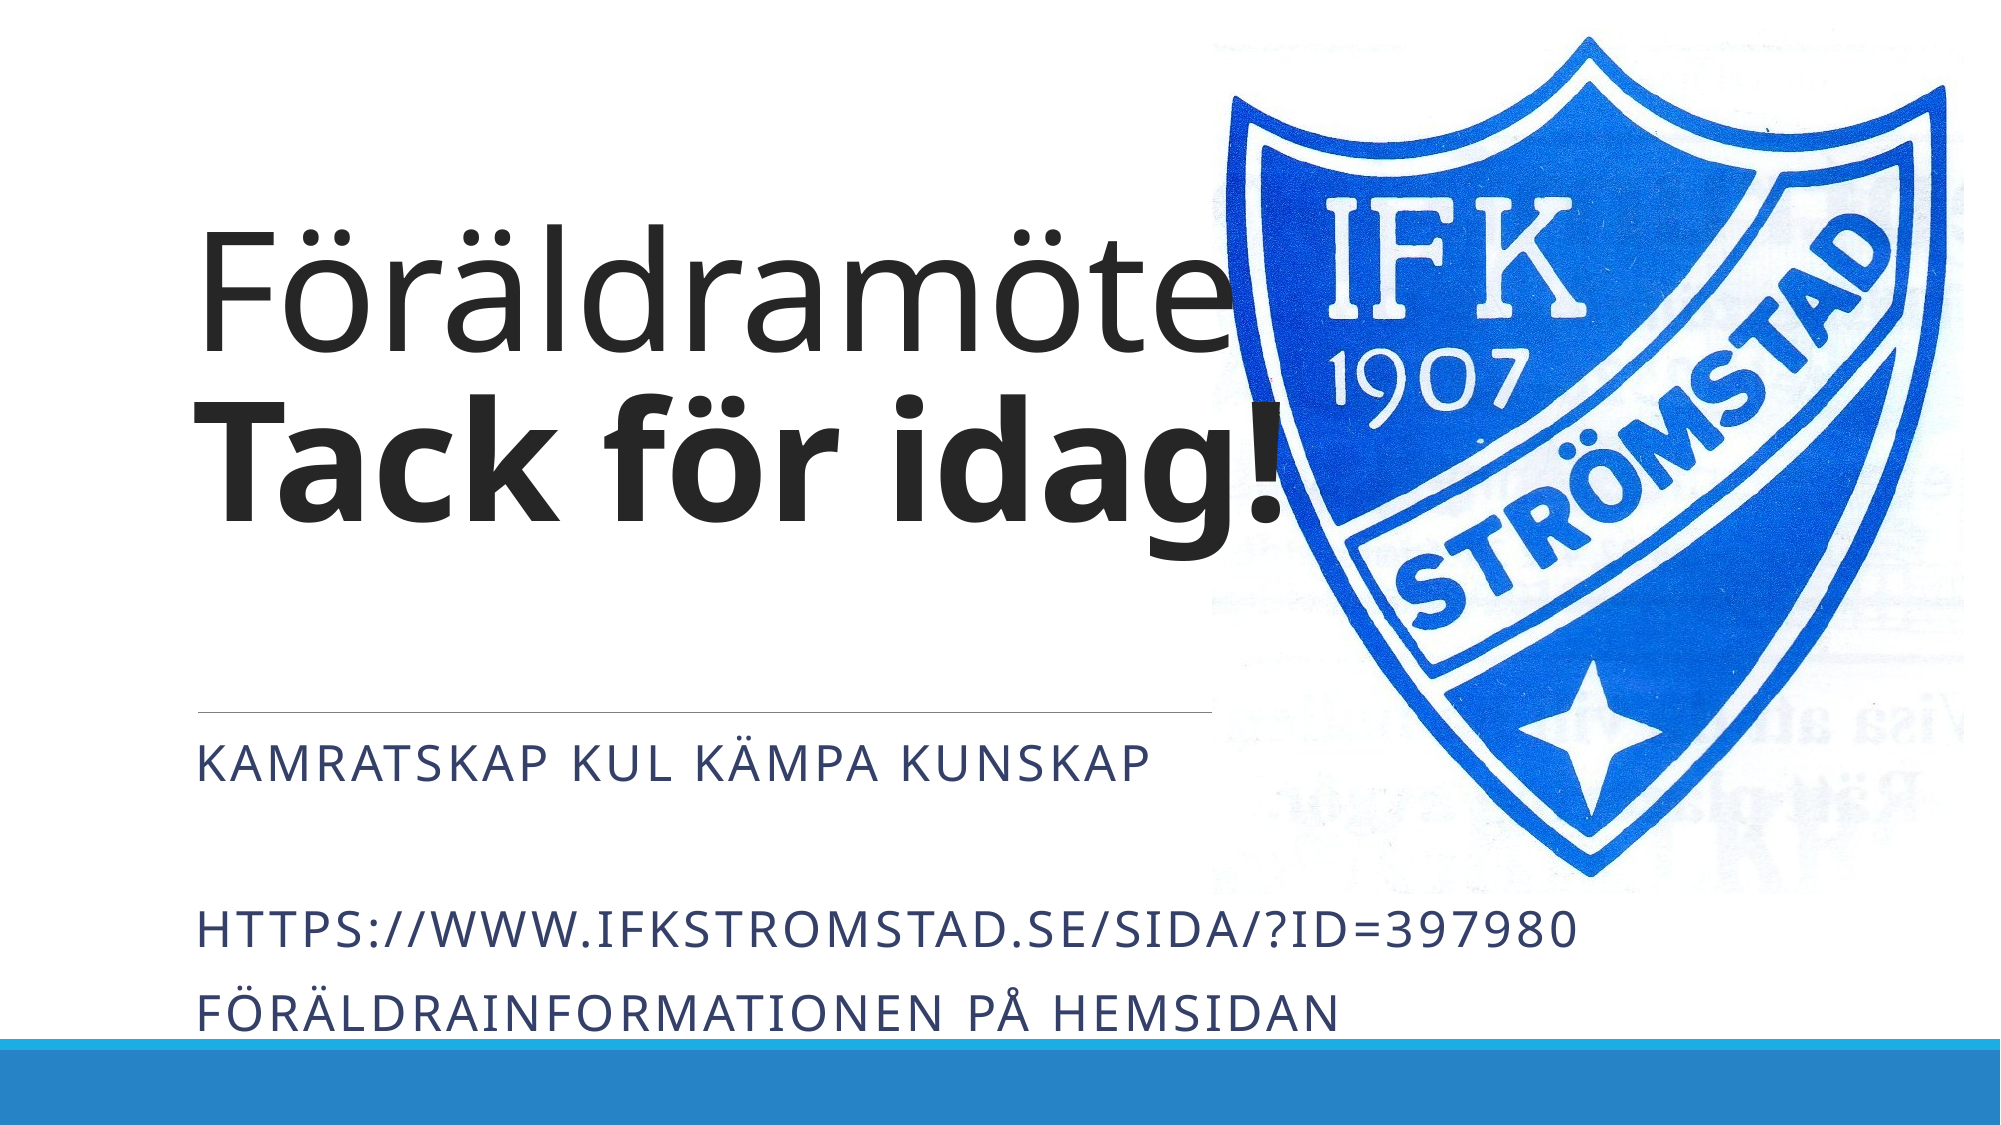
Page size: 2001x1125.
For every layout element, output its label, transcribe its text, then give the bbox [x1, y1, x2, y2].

picture [1212, 28, 1964, 894]
subtitle Kamratskap kul kämpa kunskap https://www.ifkstromstad.se/sida/?ID=397980 Föräldrainformationen på hemsidan [180, 733, 1831, 919]
title Föräldramöte Tack för idag! [176, 147, 1212, 733]
